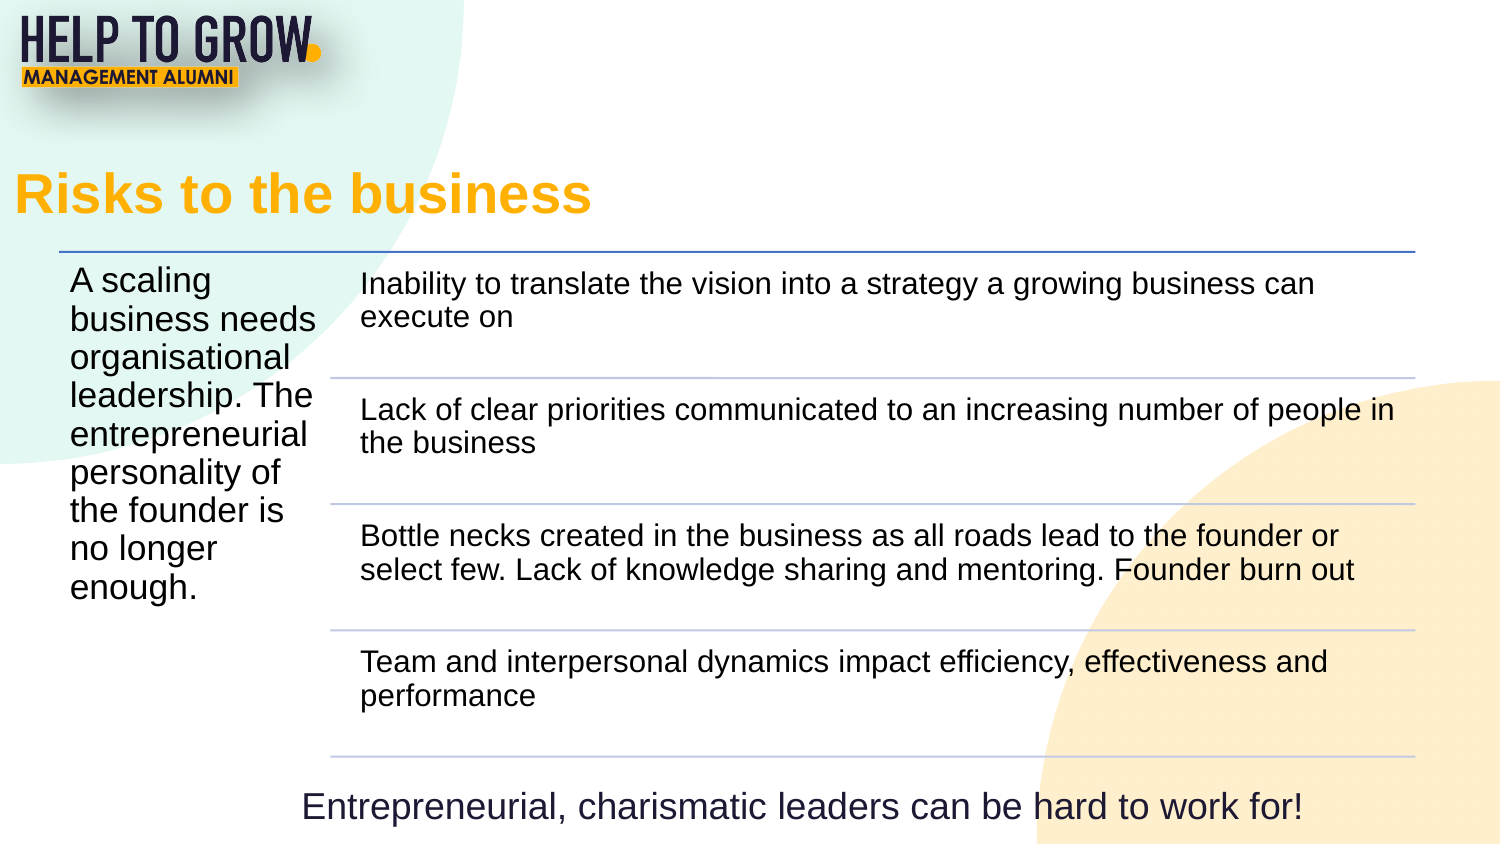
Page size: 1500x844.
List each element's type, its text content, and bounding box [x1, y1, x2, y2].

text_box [59, 251, 1416, 763]
text_box Entrepreneurial, charismatic leaders can be hard to work for! [286, 774, 1355, 835]
picture [14, 7, 330, 94]
title Risks to the business [0, 157, 925, 252]
